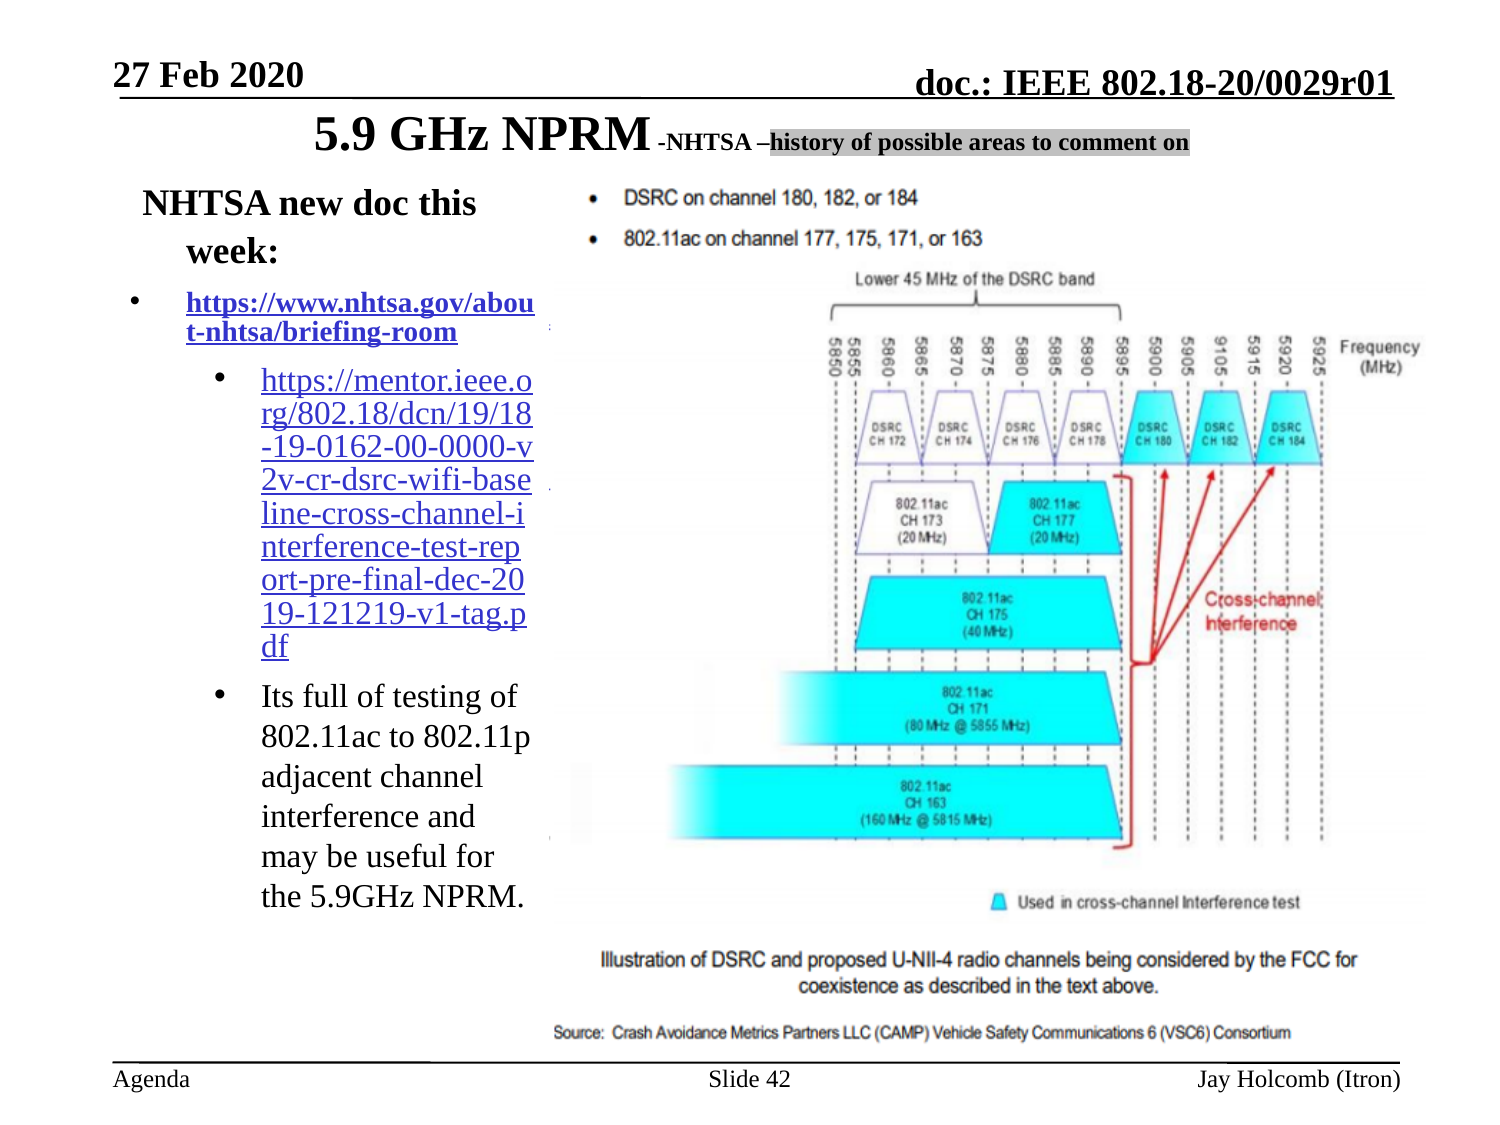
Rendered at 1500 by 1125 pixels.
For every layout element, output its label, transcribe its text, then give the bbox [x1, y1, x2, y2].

list NHTSA new doc this week: https://www.nhtsa.gov/about-nhtsa/briefing-room https://mentor.ieee.org/802.18/dcn/19/18-19-0162-00-0000-v2v-cr-dsrc-wifi-baseline-cross-channel-interference-test-report-pre-final-dec-2019-121219-v1-tag.pdf Its full of testing of 802.11ac to 802.11p adjacent channel interference and may be useful for the 5.9GHz NPRM. [114, 157, 551, 1063]
title 5.9 GHz NPRM -NHTSA –history of possible areas to comment on [114, 103, 1390, 159]
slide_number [112, 49, 488, 95]
footer Jay Holcomb (Itron) [878, 1061, 1402, 1093]
slide_number Slide 42 [699, 1061, 800, 1123]
picture [549, 183, 1426, 1045]
